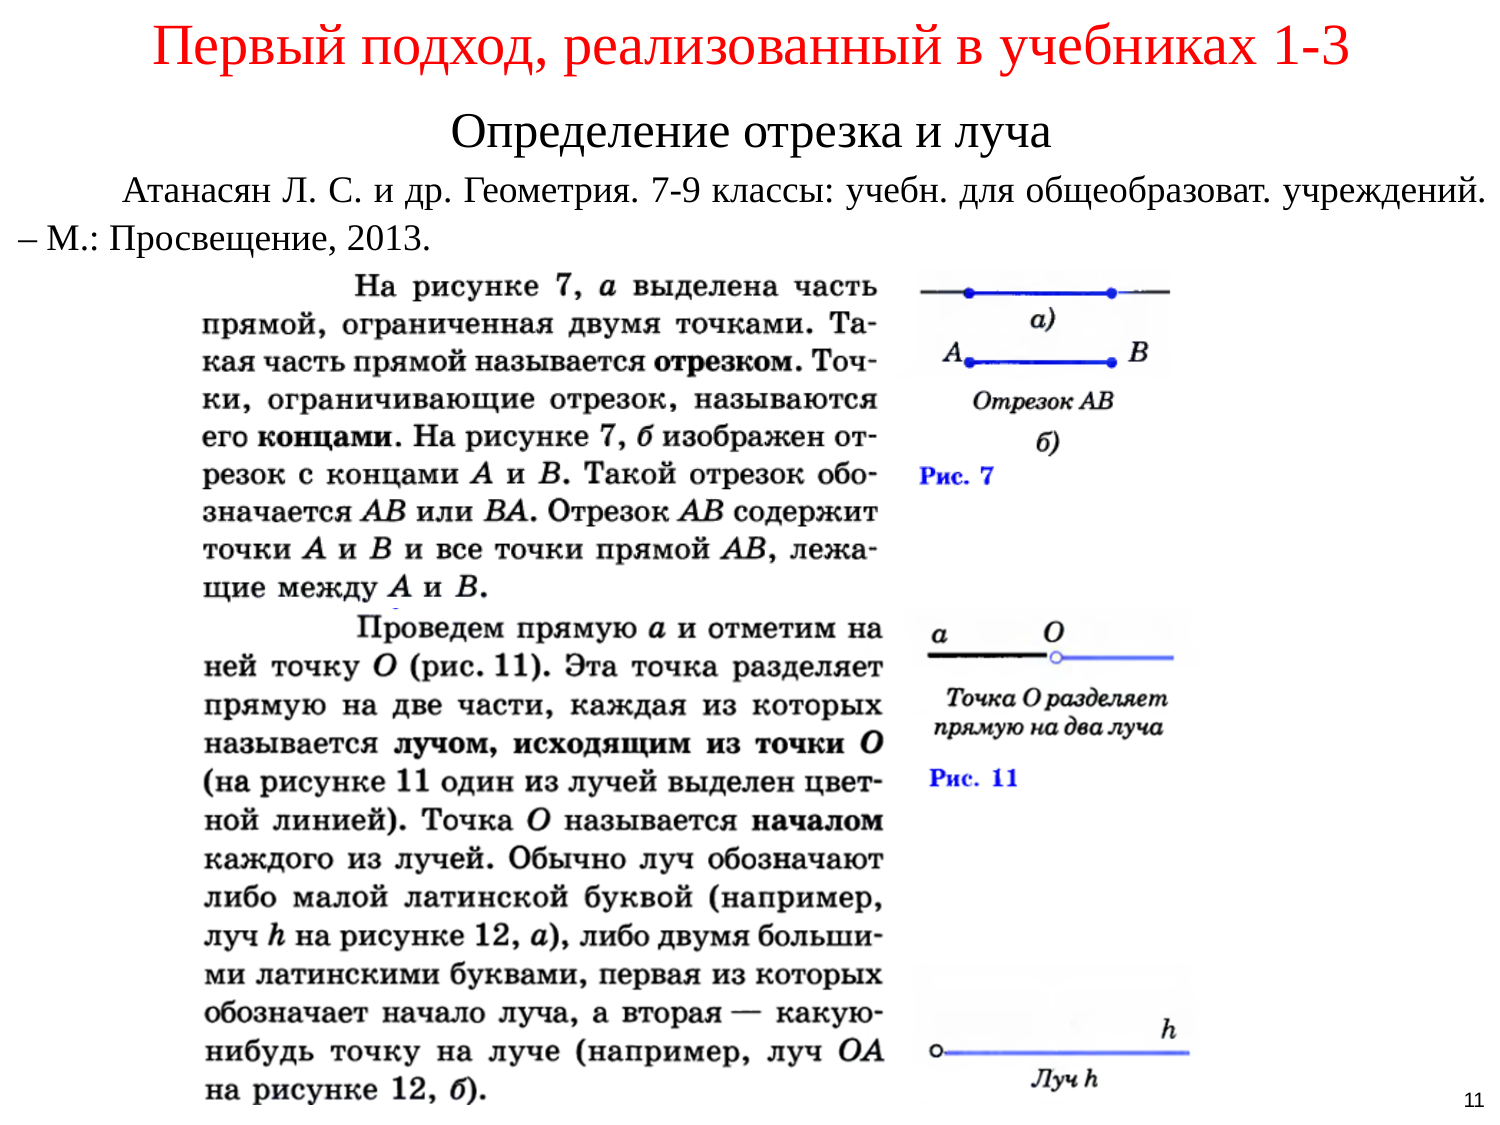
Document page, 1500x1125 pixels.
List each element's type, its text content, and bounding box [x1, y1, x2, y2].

picture [197, 608, 1200, 1105]
picture [194, 270, 1197, 607]
text_box Первый подход, реализованный в учебниках 1-3 Определение отрезка и луча [1, 5, 1500, 153]
text_box 11 [1417, 1079, 1500, 1125]
title Атанасян Л. С. и др. Геометрия. 7-9 классы: учебн. для общеобразоват. учреждений. – М.: Просвещение, 2013. [3, 172, 1500, 248]
